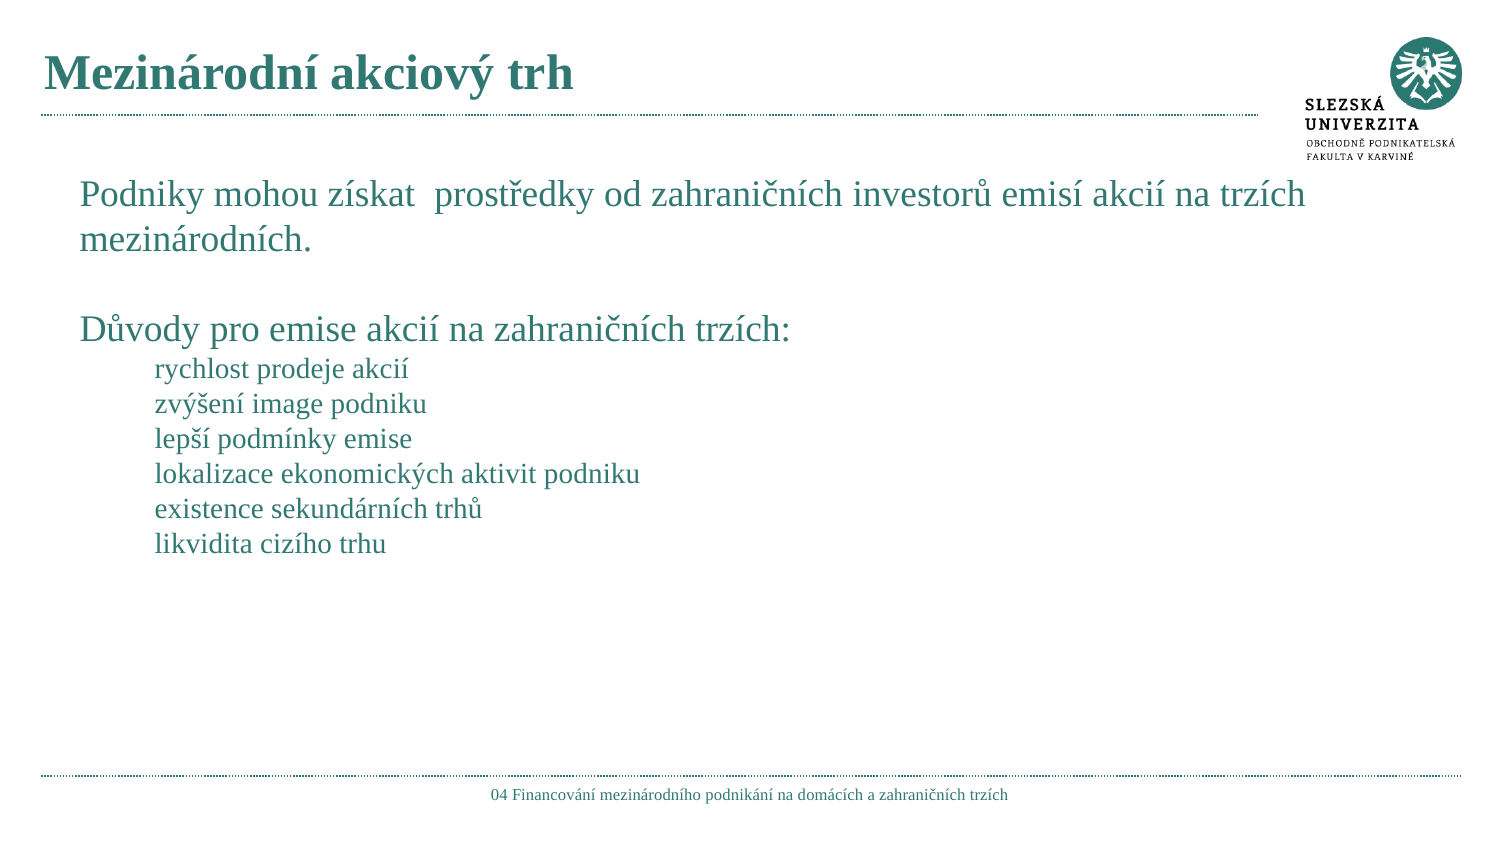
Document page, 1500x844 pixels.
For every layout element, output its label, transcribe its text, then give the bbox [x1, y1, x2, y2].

title Mezinárodní akciový trh [29, 32, 1140, 116]
text_box 04 Financování mezinárodního podnikání na domácích a zahraničních trzích [442, 776, 1058, 811]
list Podniky mohou získat prostředky od zahraničních investorů emisí akcií na trzích mezinárodních. Důvody pro emise akcií na zahraničních trzích: rychlost prodeje akcií zvýšení image podniku lepší podmínky emise lokalizace ekonomických aktivit podniku existence sekundárních trhů likvidita cizího trhu [64, 161, 1500, 682]
picture [1305, 37, 1462, 160]
